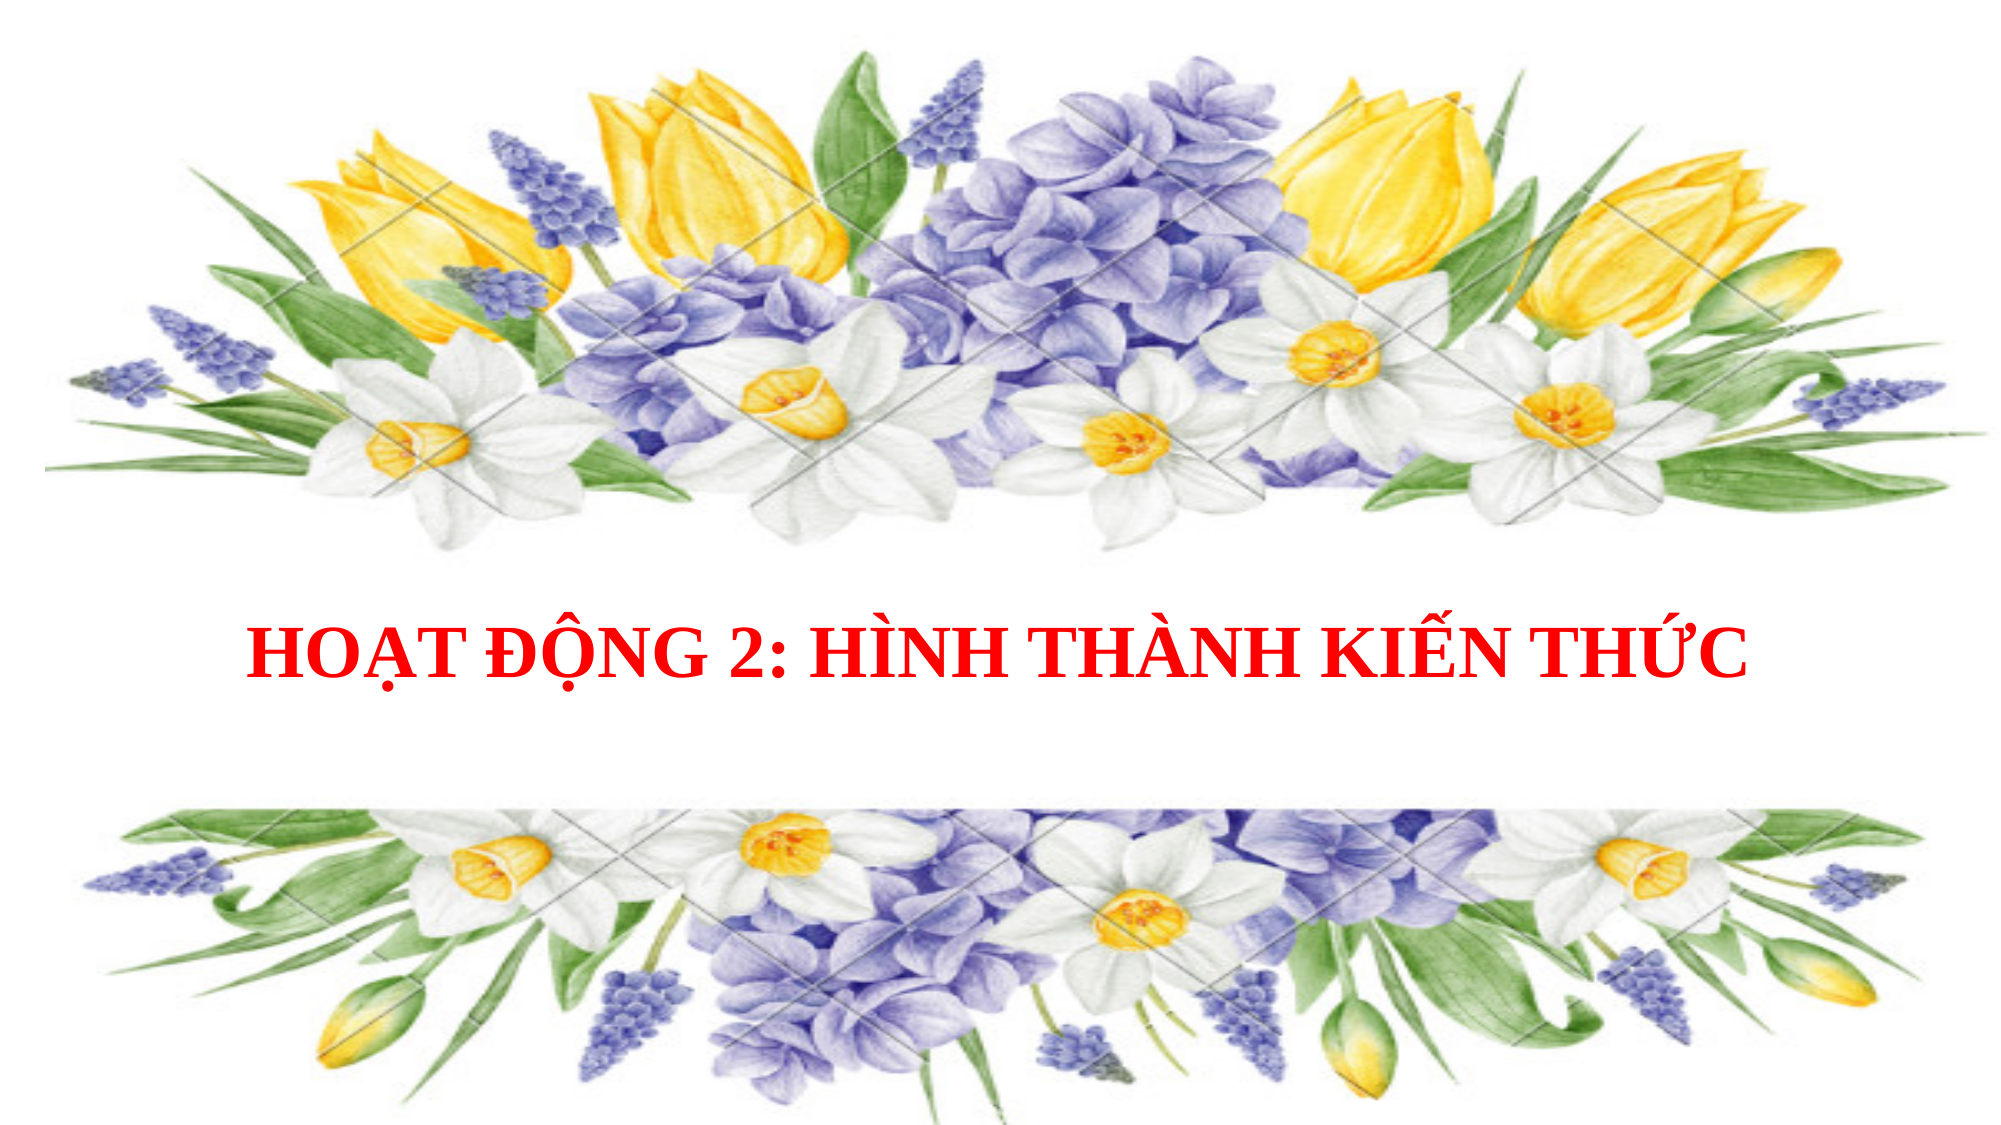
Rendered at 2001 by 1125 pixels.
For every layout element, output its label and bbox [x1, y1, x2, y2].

list [45, 0, 2000, 1125]
